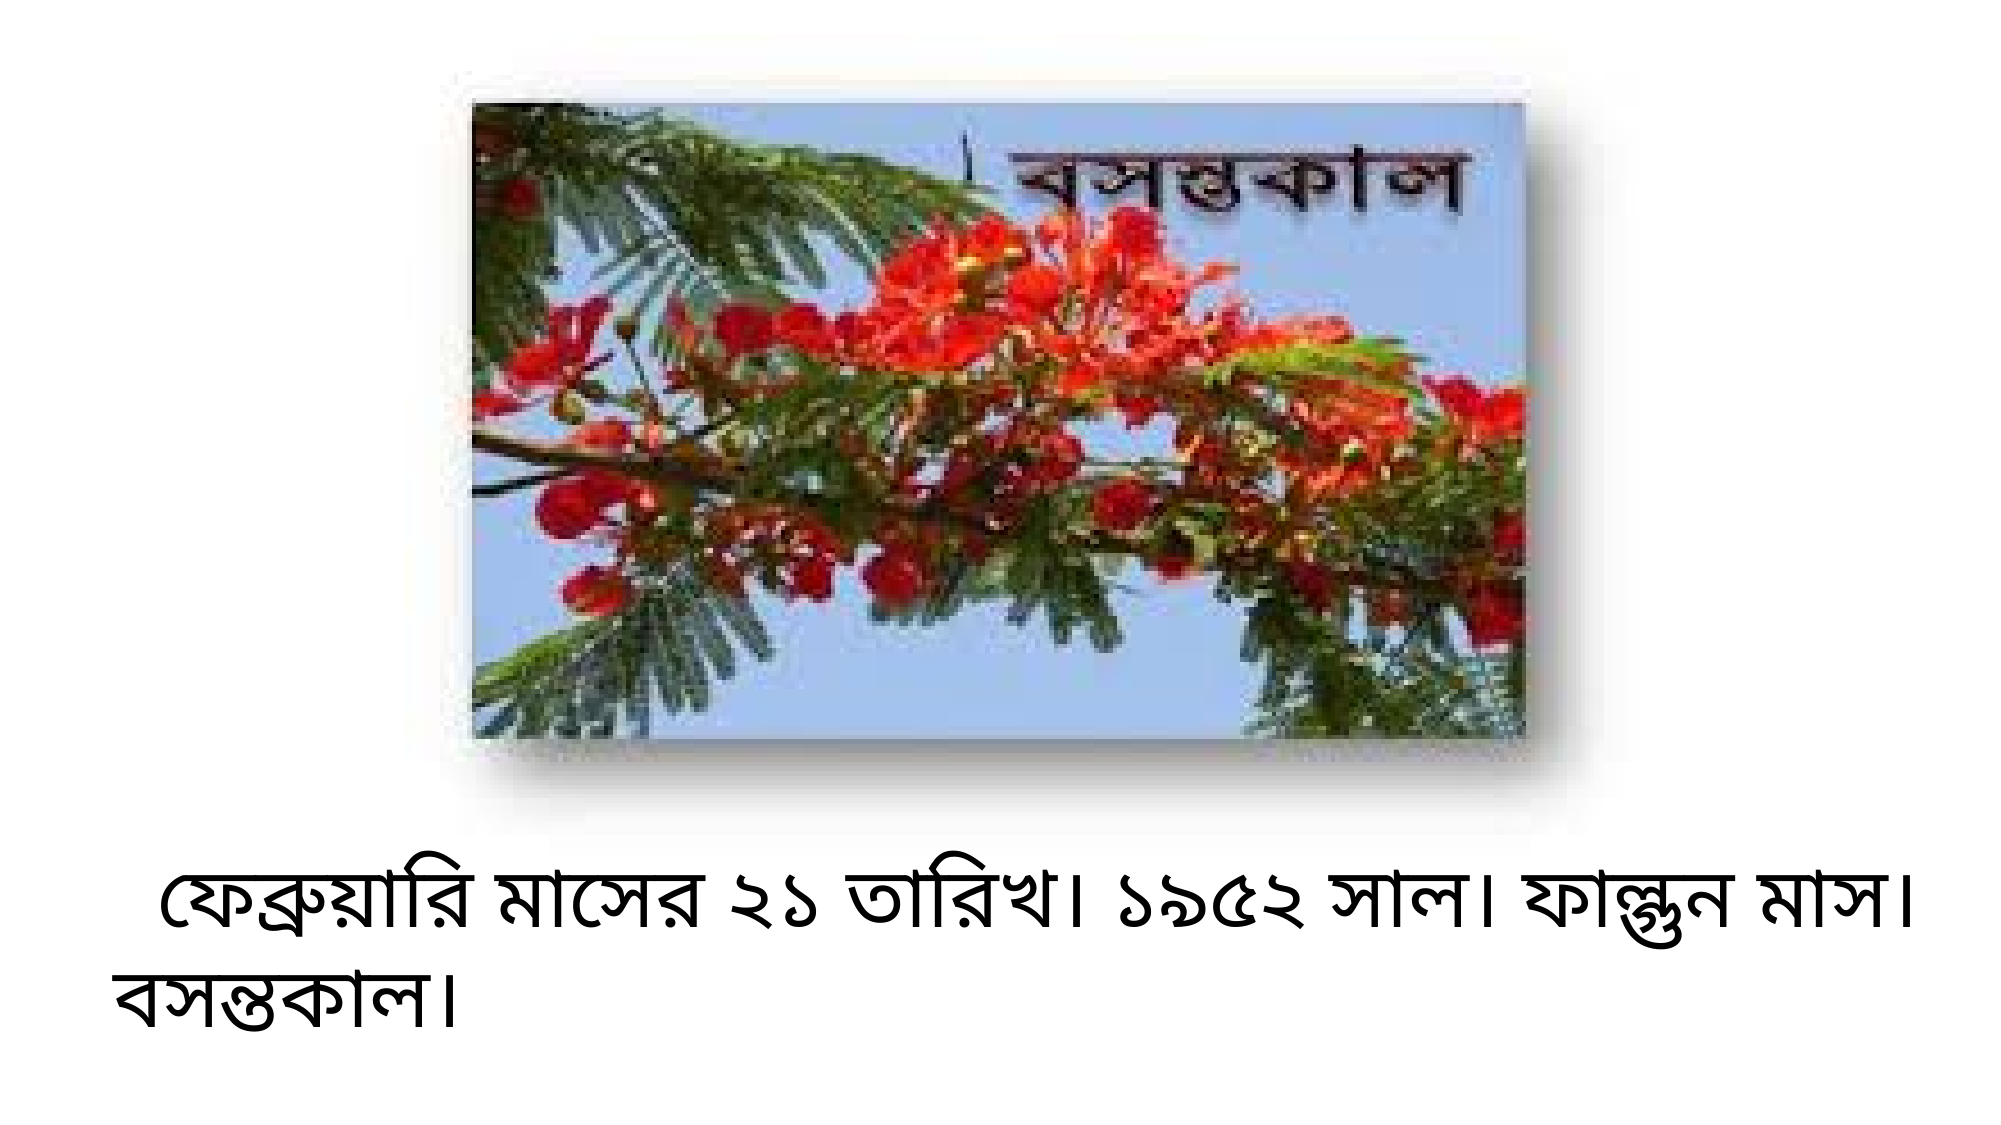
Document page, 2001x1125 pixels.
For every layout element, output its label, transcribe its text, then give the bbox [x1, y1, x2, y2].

text_box ফেব্রুয়ারি মাসের ২১ তারিখ। ১৯৫২ সাল। ফাল্গুন মাস। বসন্তকাল। [98, 836, 1959, 1052]
picture [404, 35, 1654, 867]
